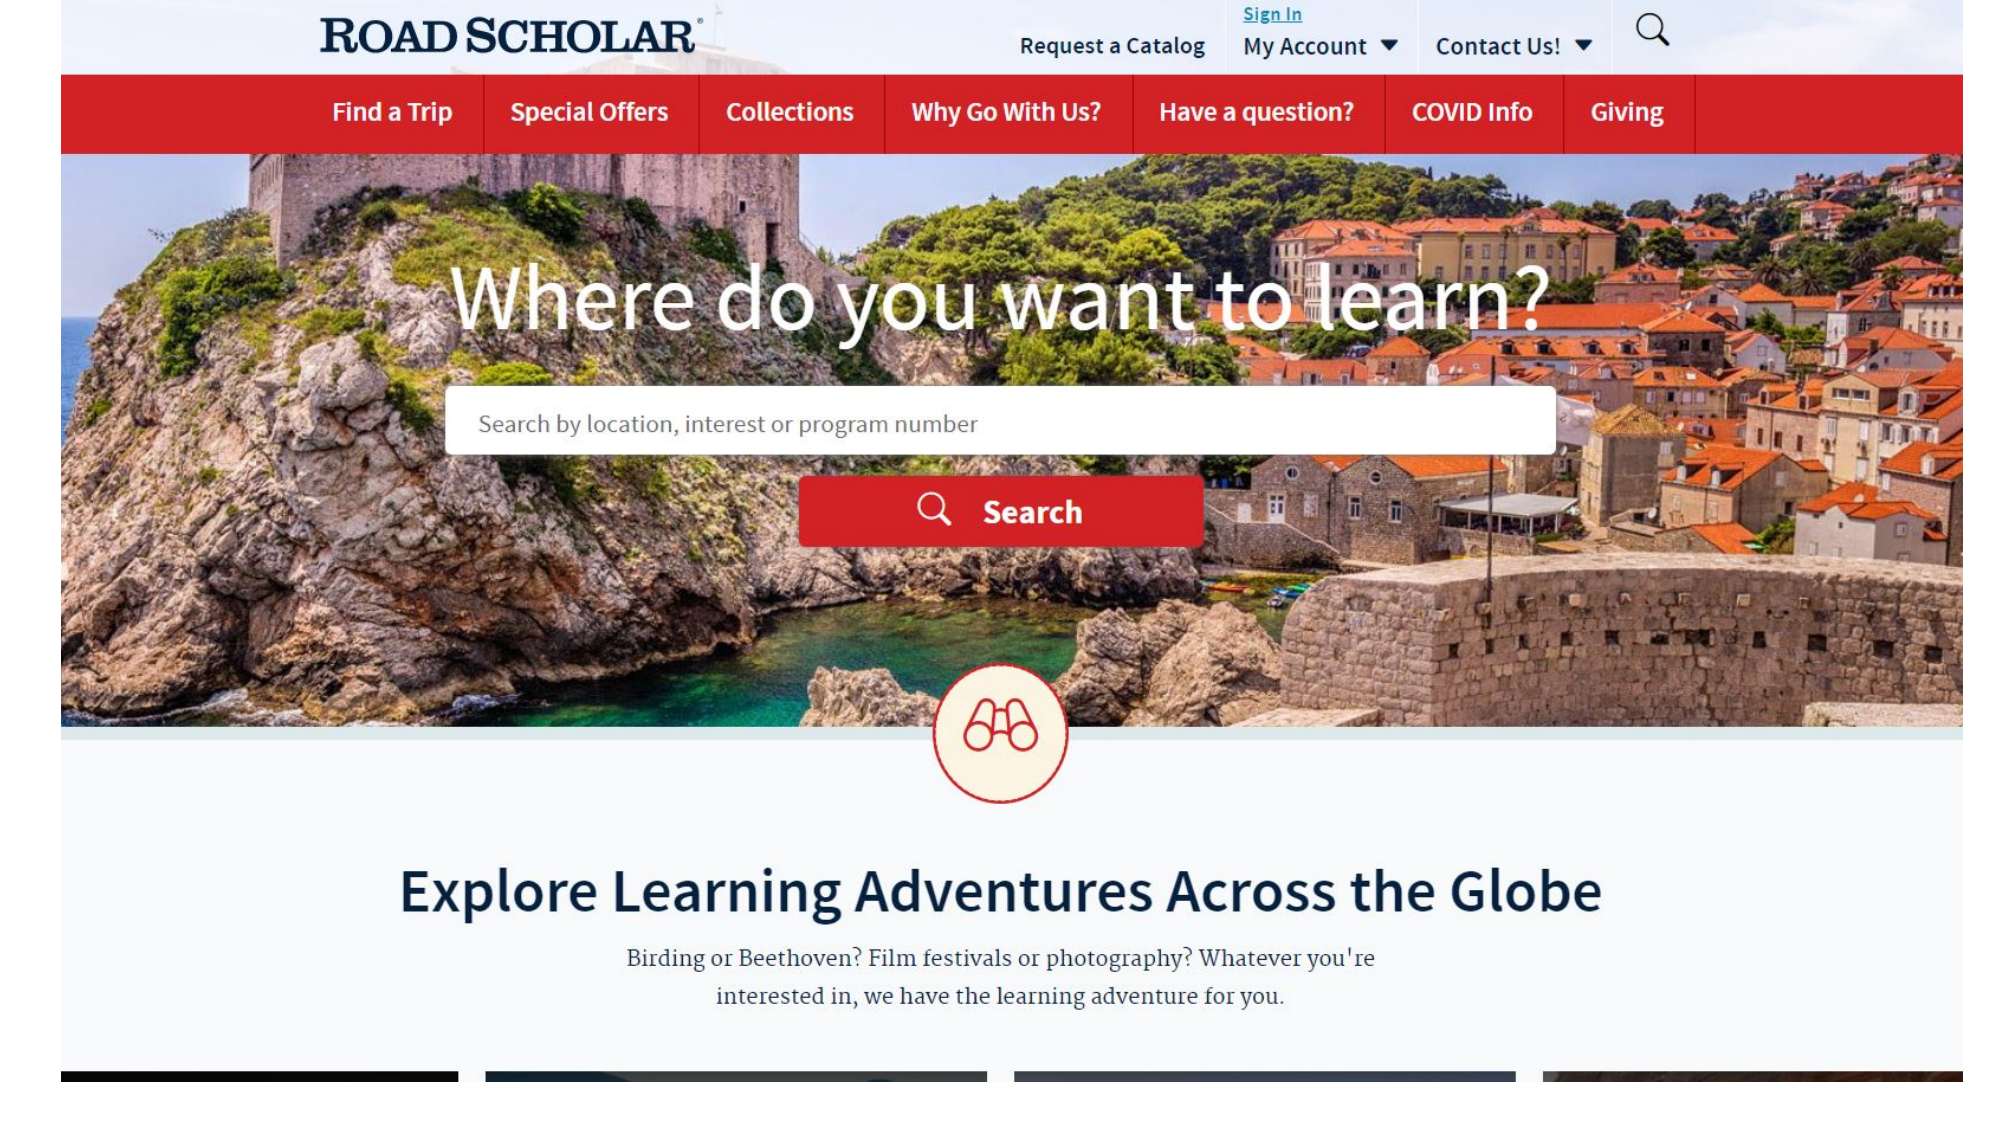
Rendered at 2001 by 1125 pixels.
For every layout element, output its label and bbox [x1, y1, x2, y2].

list [61, 0, 1963, 1082]
